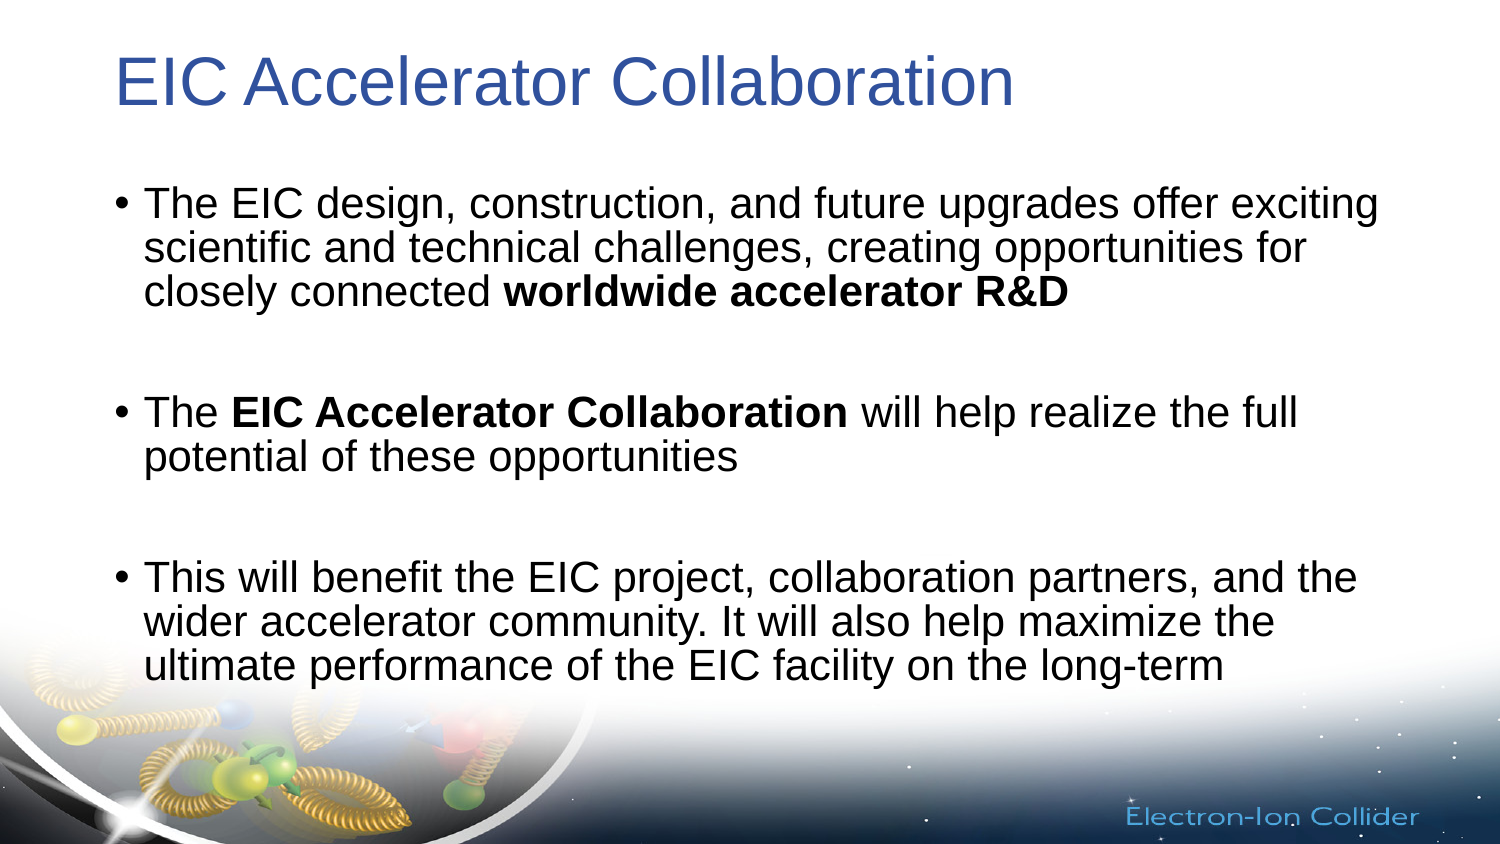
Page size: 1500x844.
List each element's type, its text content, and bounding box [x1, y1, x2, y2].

picture [0, 0, 1500, 844]
title EIC Accelerator Collaboration [103, 3, 1202, 167]
list The EIC design, construction, and future upgrades offer exciting scientific and technical challenges, creating opportunities for closely connected worldwide accelerator R&D The EIC Accelerator Collaboration will help realize the full potential of these opportunities This will benefit the EIC project, collaboration partners, and the wider accelerator community. It will also help maximize the ultimate performance of the EIC facility on the long-term [103, 177, 1420, 760]
